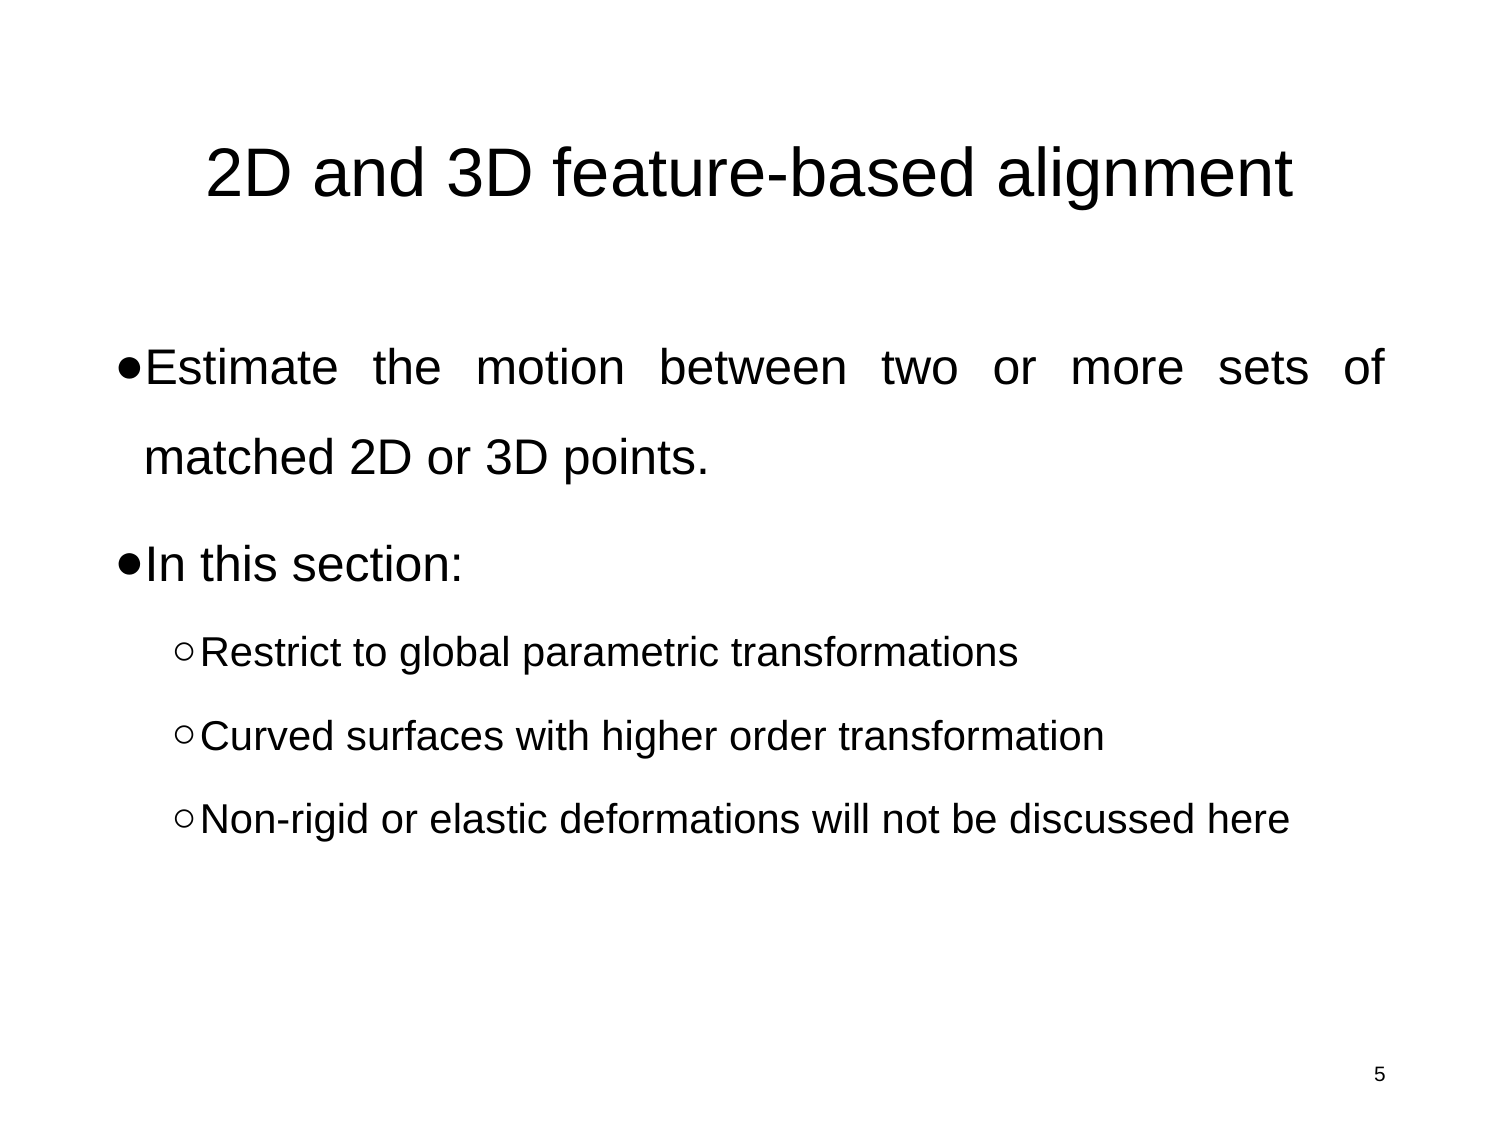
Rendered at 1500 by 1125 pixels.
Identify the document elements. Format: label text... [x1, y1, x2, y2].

title 2D and 3D feature-based alignment [103, 59, 1397, 278]
list Estimate the motion between two or more sets of matched 2D or 3D points. In this section: Restrict to global parametric transformations Curved surfaces with higher order transformation Non-rigid or elastic deformations will not be discussed here [103, 299, 1397, 1125]
slide_number 5 [1059, 1042, 1397, 1103]
